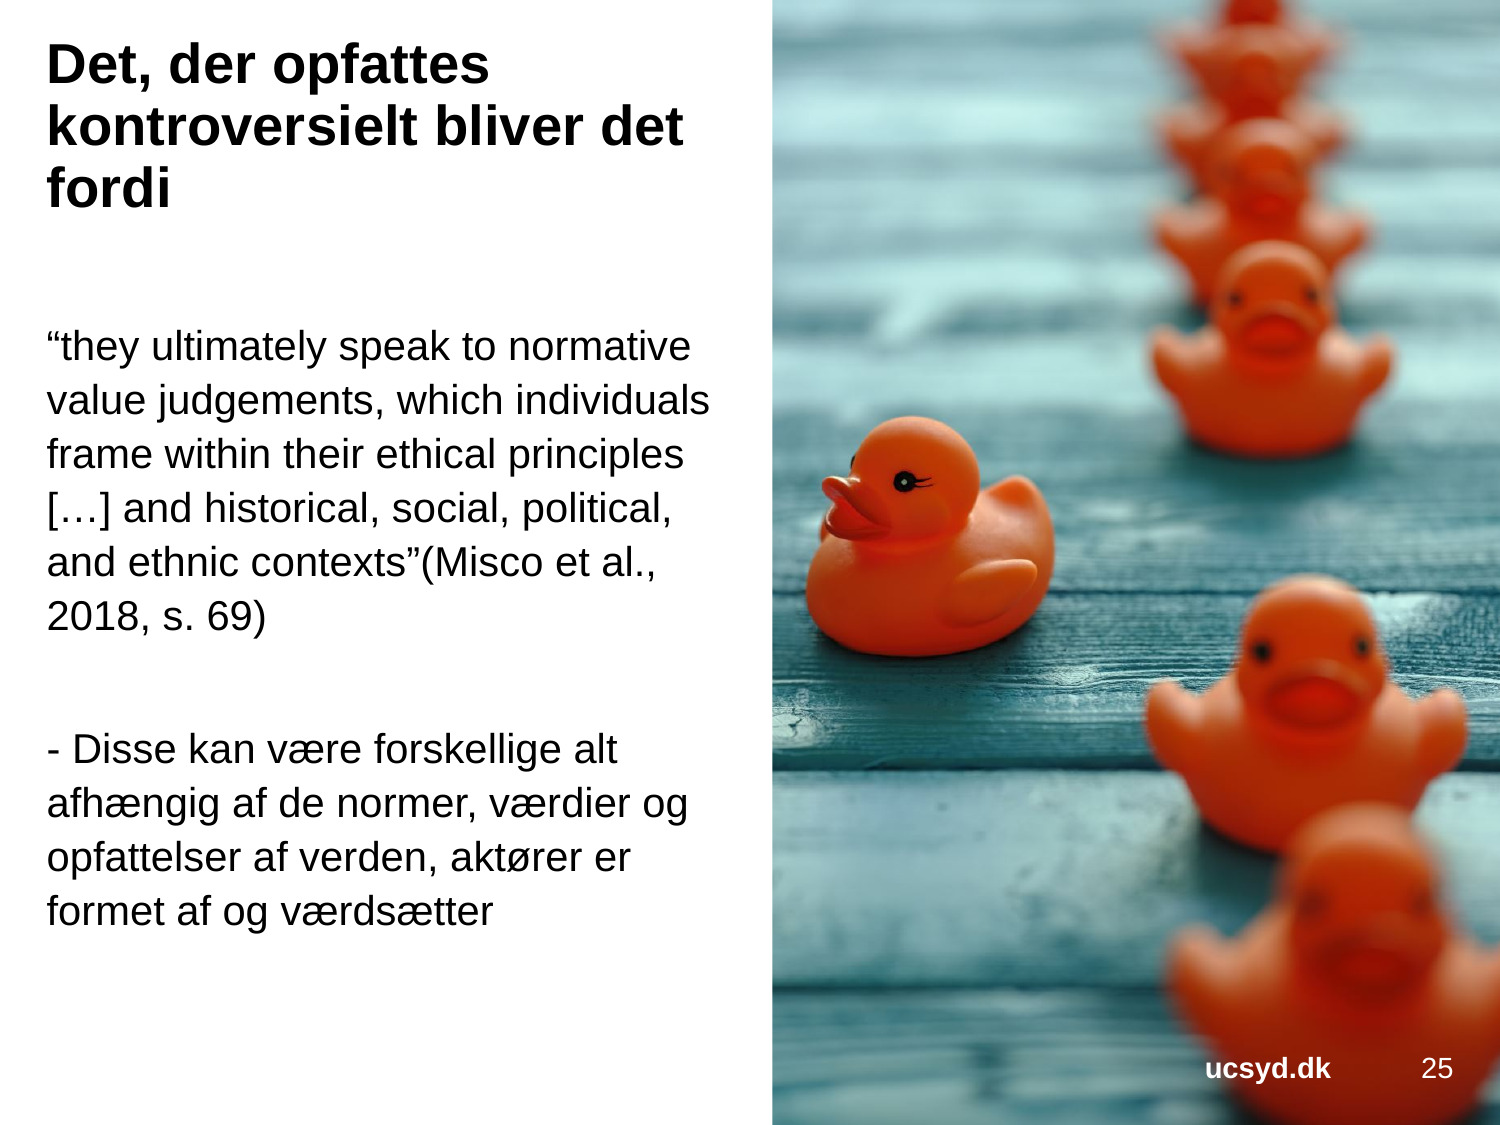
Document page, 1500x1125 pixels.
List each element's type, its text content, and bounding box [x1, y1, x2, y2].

list “they ultimately speak to normative value judgements, which individuals frame within their ethical principles […] and historical, social, political, and ethnic contexts”(Misco et al., 2018, s. 69) - Disse kan være forskellige alt afhængig af de normer, værdier og opfattelser af verden, aktører er formet af og værdsætter [46, 314, 726, 990]
picture [772, 0, 1500, 1125]
title Det, der opfattes kontroversielt bliver det fordi [46, 33, 726, 236]
